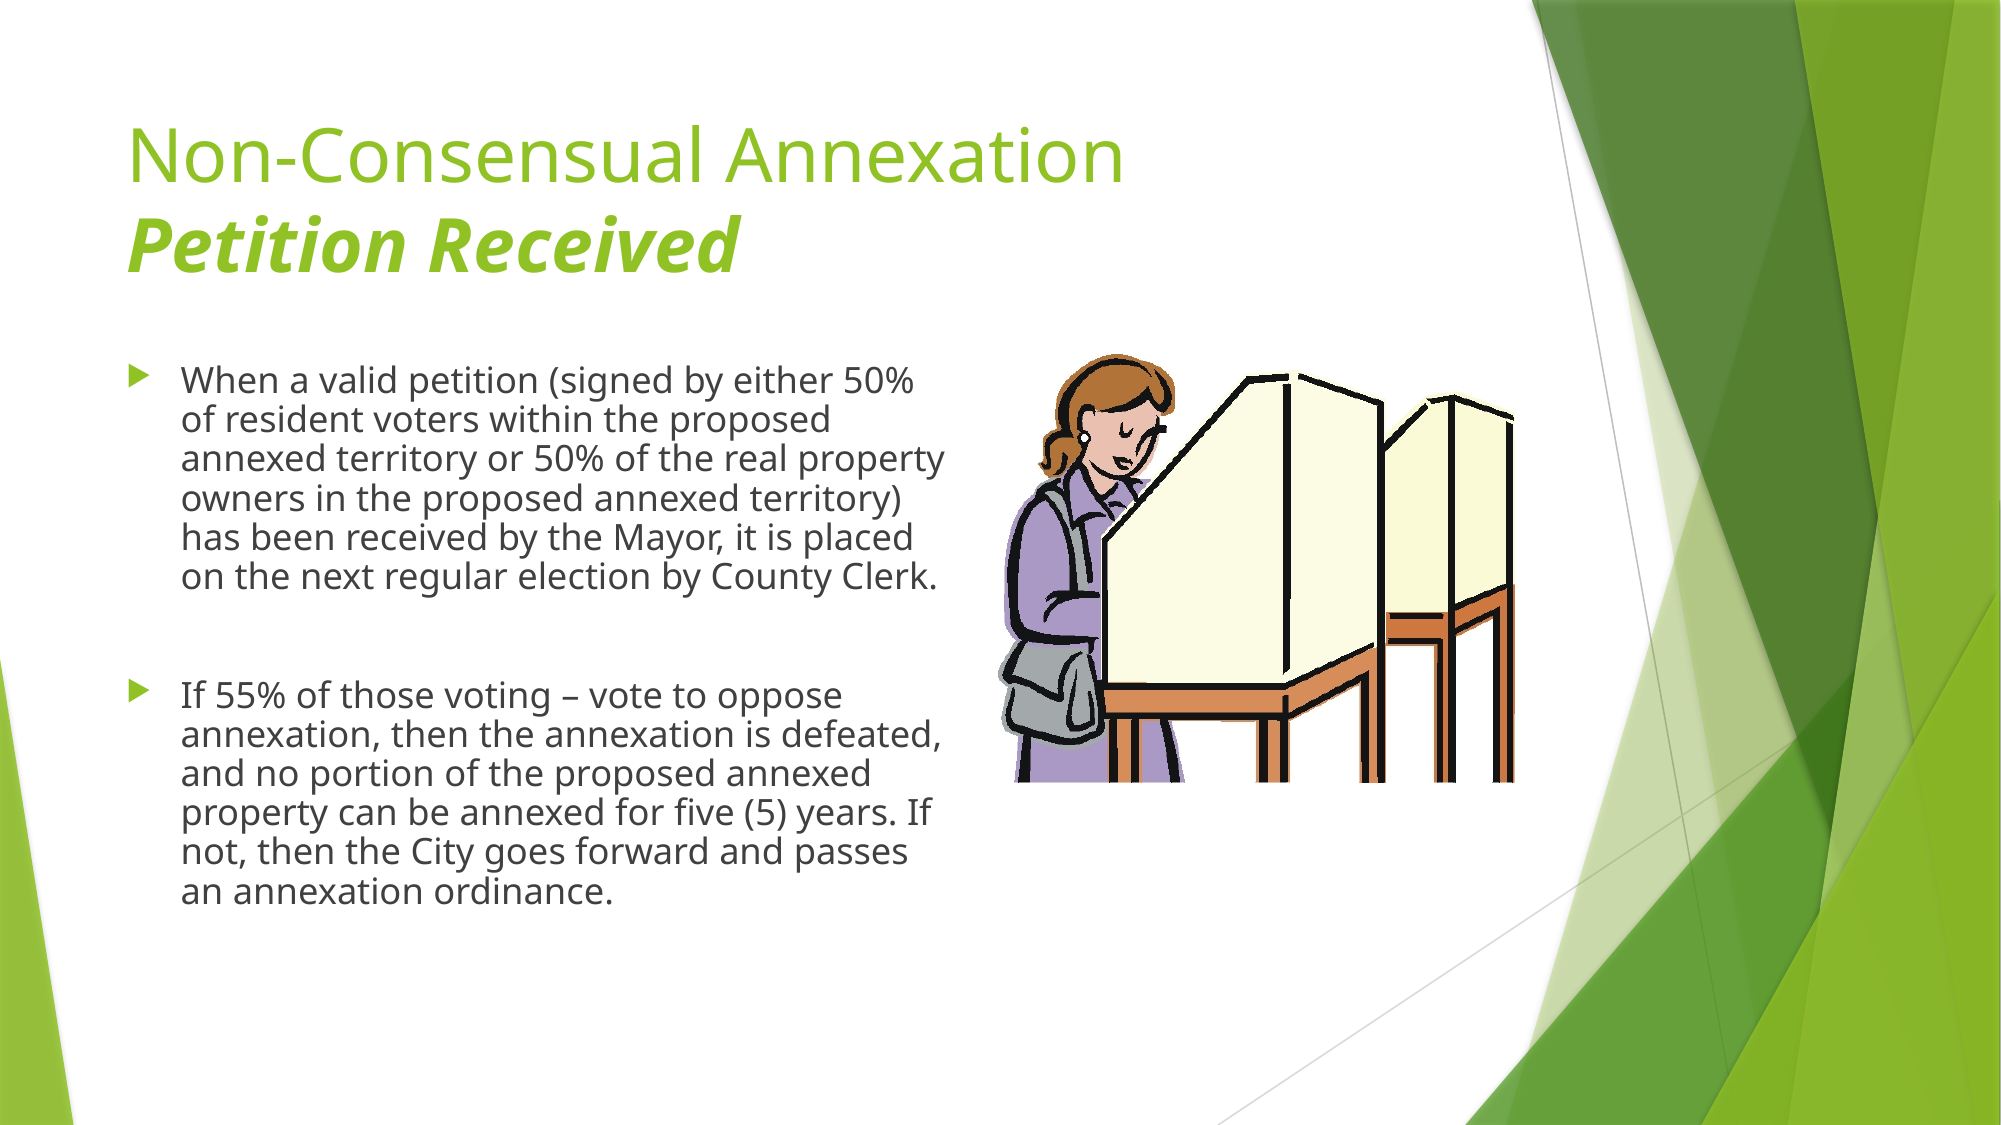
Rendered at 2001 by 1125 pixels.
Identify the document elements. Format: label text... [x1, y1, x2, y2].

picture [997, 353, 1516, 783]
title Non-Consensual Annexation Petition Received [111, 99, 1522, 317]
list When a valid petition (signed by either 50% of resident voters within the proposed annexed territory or 50% of the real property owners in the proposed annexed territory) has been received by the Mayor, it is placed on the next regular election by County Clerk. If 55% of those voting – vote to oppose annexation, then the annexation is defeated, and no portion of the proposed annexed property can be annexed for five (5) years. If not, then the City goes forward and passes an annexation ordinance. [111, 354, 968, 962]
